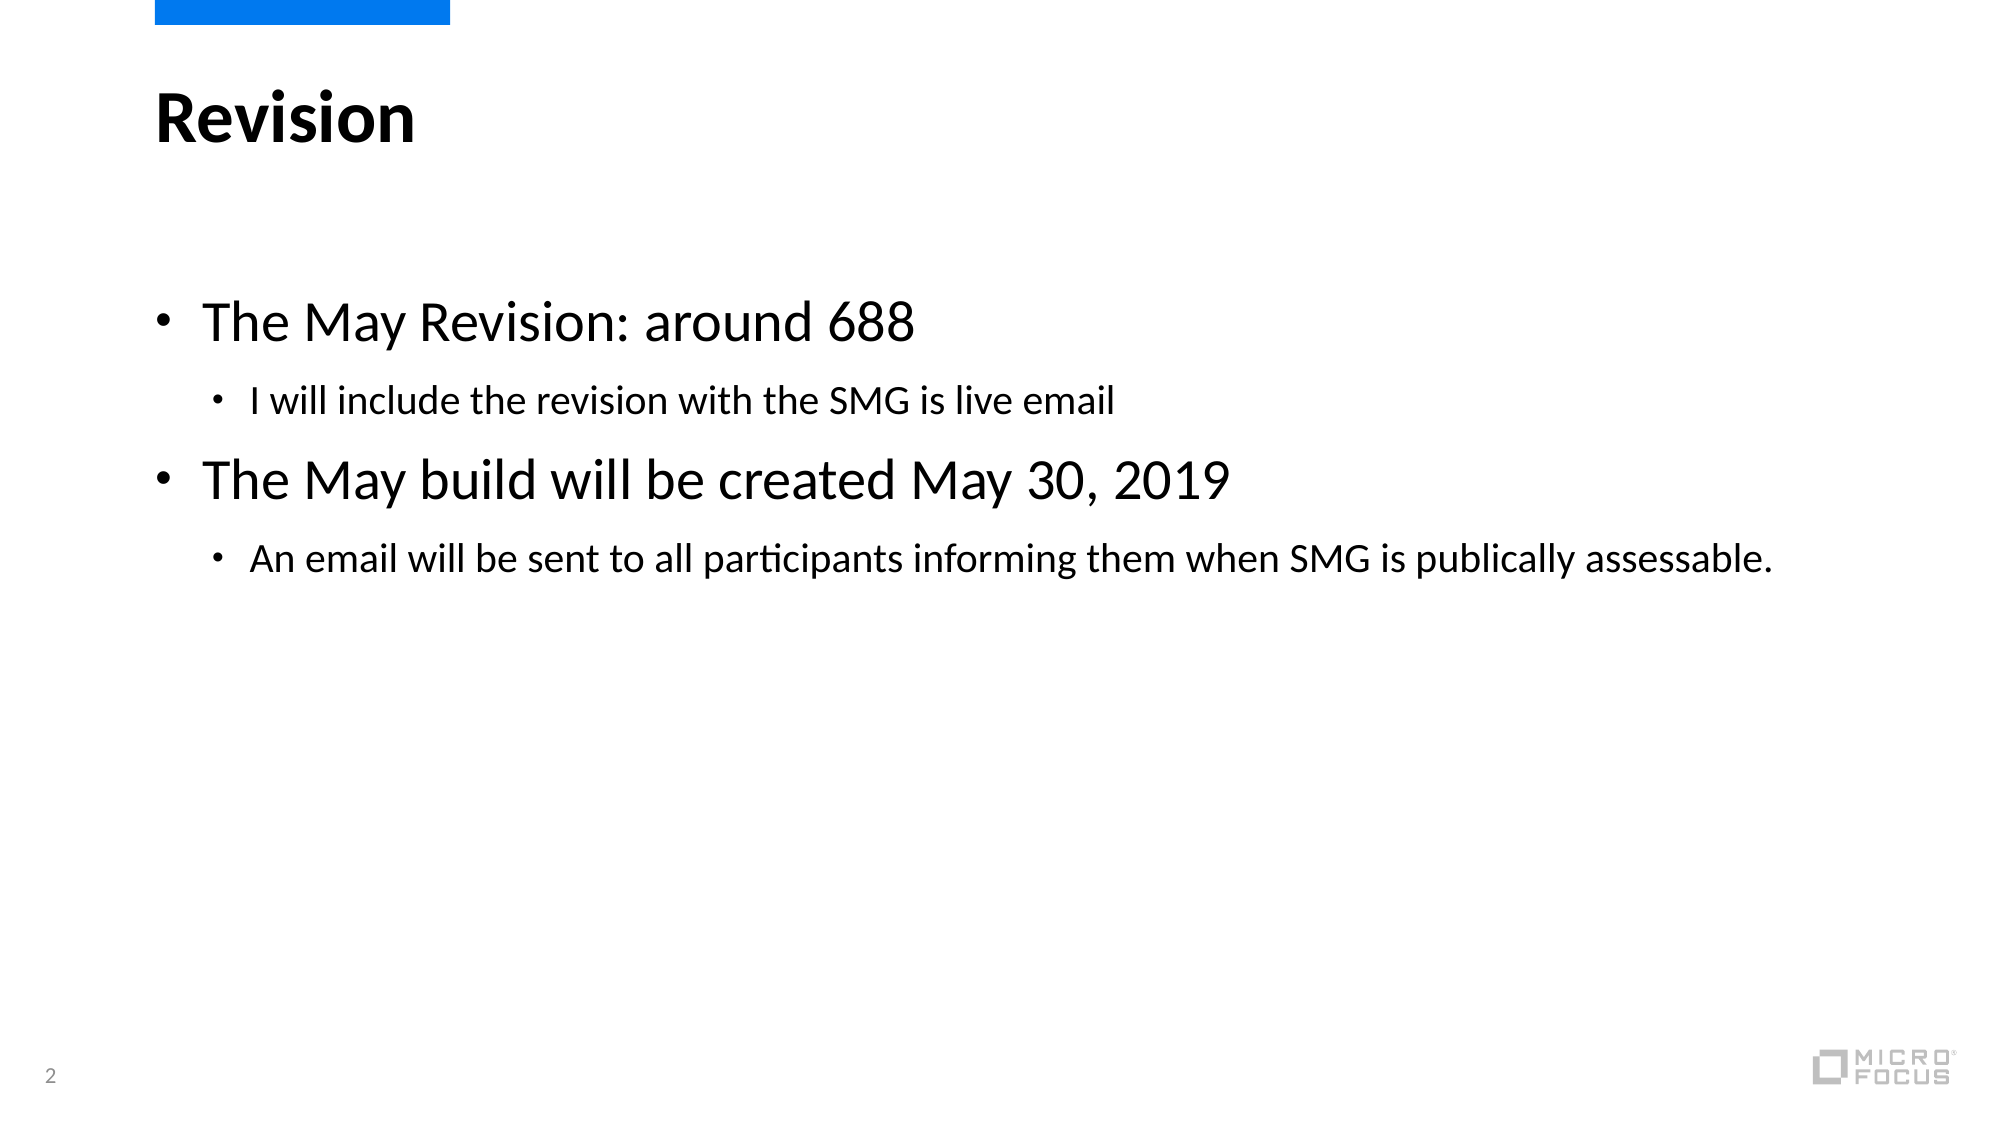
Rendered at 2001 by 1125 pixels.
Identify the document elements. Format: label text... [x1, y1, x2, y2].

slide_number 2 [30, 1051, 90, 1097]
list The May Revision: around 688 I will include the revision with the SMG is live email The May build will be created May 30, 2019 An email will be sent to all participants informing them when SMG is publically assessable. [155, 283, 1847, 1014]
title Revision [155, 70, 1847, 248]
